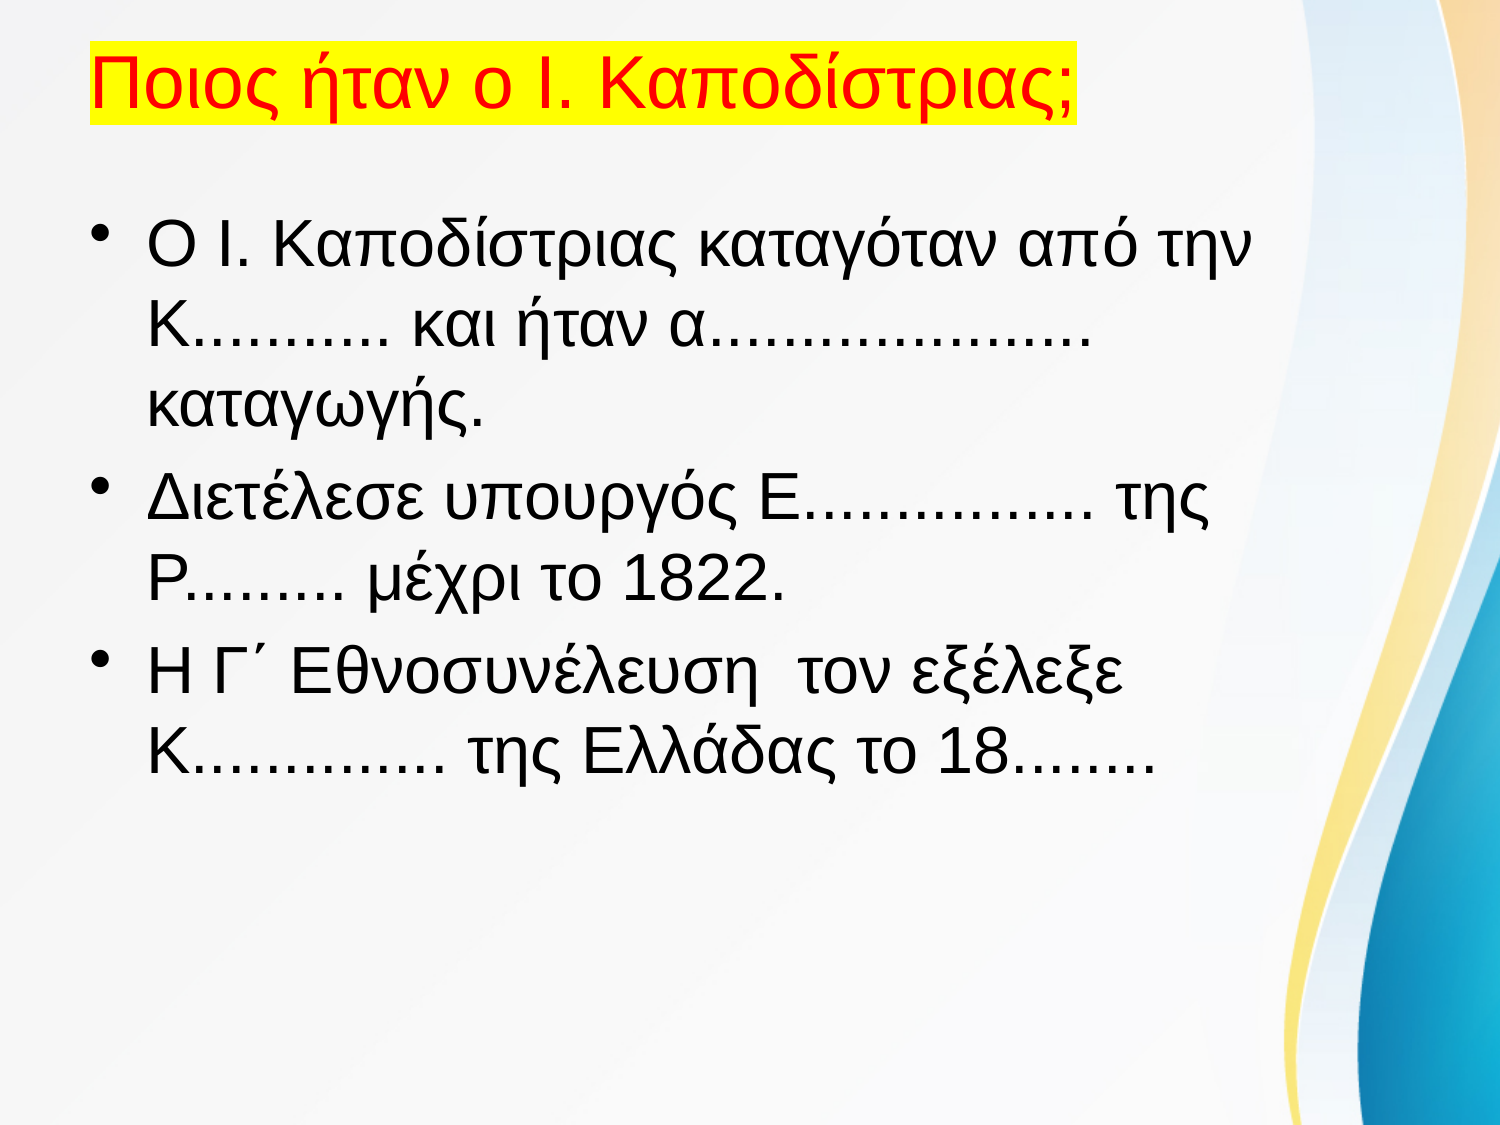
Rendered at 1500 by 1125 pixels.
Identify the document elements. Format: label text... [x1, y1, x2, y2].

title Ποιος ήταν ο Ι. Καποδίστριας; [74, 30, 1426, 127]
list Ο Ι. Καποδίστριας καταγόταν από την Κ........... και ήταν α..................... καταγωγής. Διετέλεσε υπουργός Ε................ της Ρ......... μέχρι το 1822. Η Γ΄ Εθνοσυνέλευση τον εξέλεξε Κ.............. της Ελλάδας το 18........ [74, 192, 1426, 1006]
picture [0, 0, 1500, 1125]
